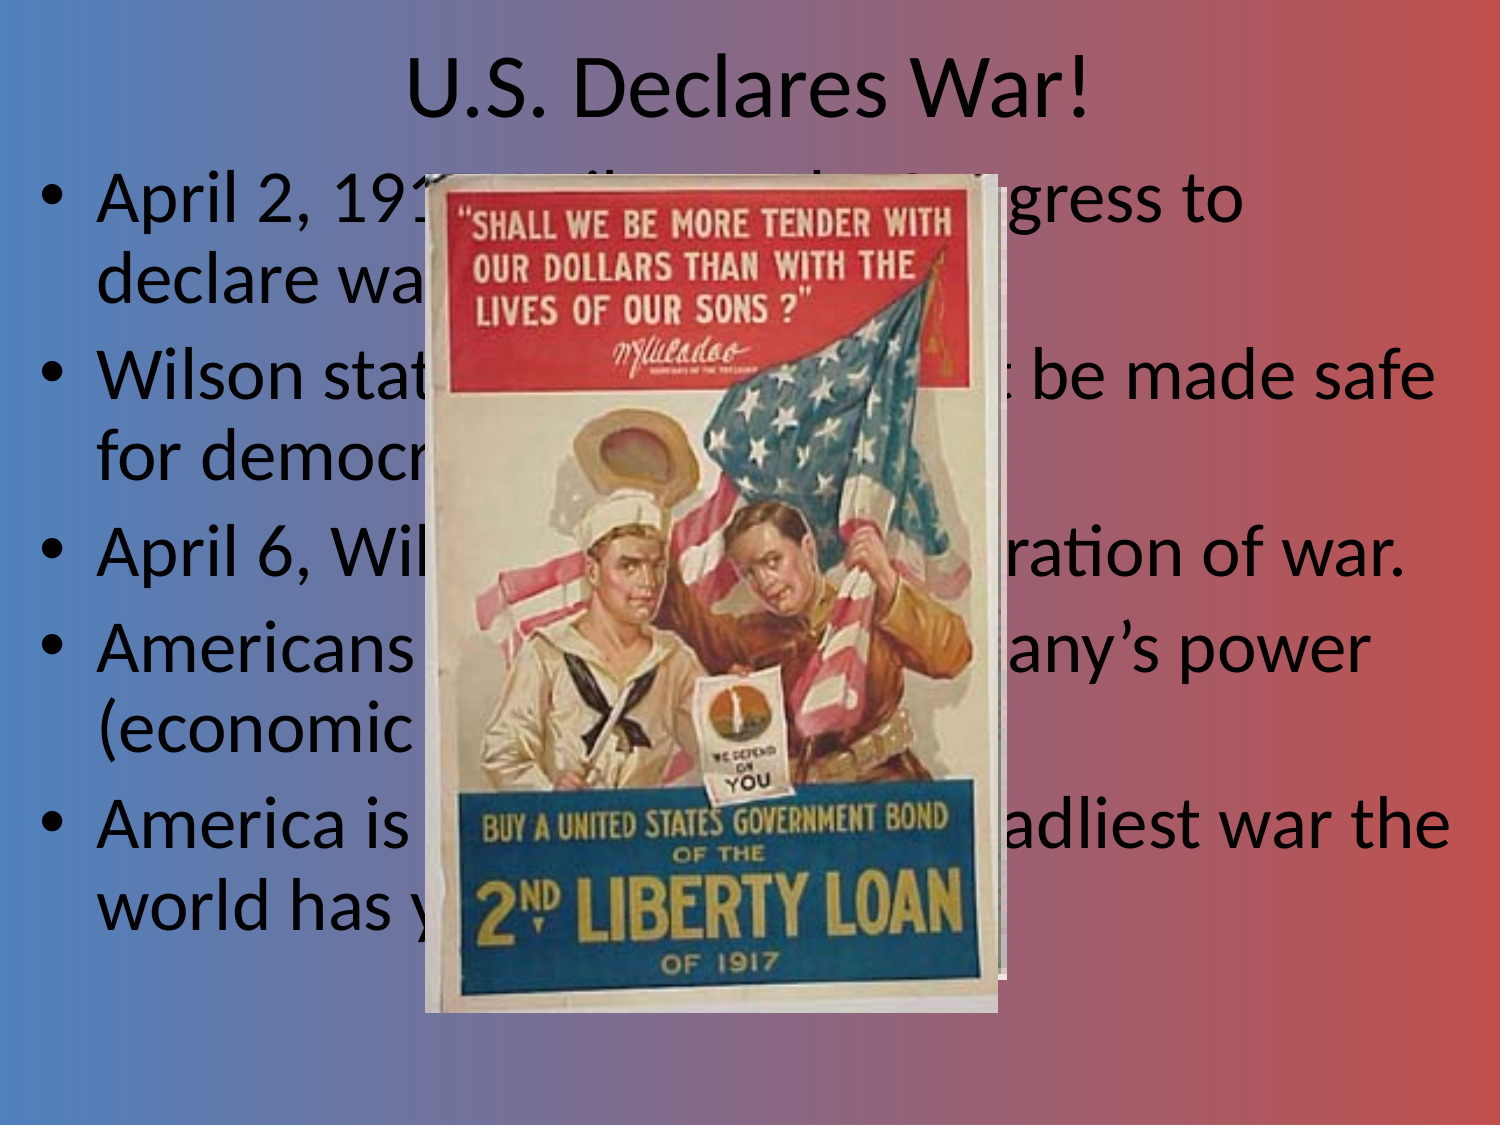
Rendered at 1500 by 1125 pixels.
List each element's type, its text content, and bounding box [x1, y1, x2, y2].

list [1001, 187, 1008, 980]
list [424, 174, 998, 1013]
list April 2, 1917, Wilson asks Congress to declare war against Germany Wilson states “the world must be made safe for democracy.” April 6, Wilson signs the declaration of war. Americans begin to fear Germany’s power (economic & military) America is pushed into the deadliest war the world has yet seen. [24, 149, 1476, 1125]
title U.S. Declares War! [74, 0, 1426, 149]
